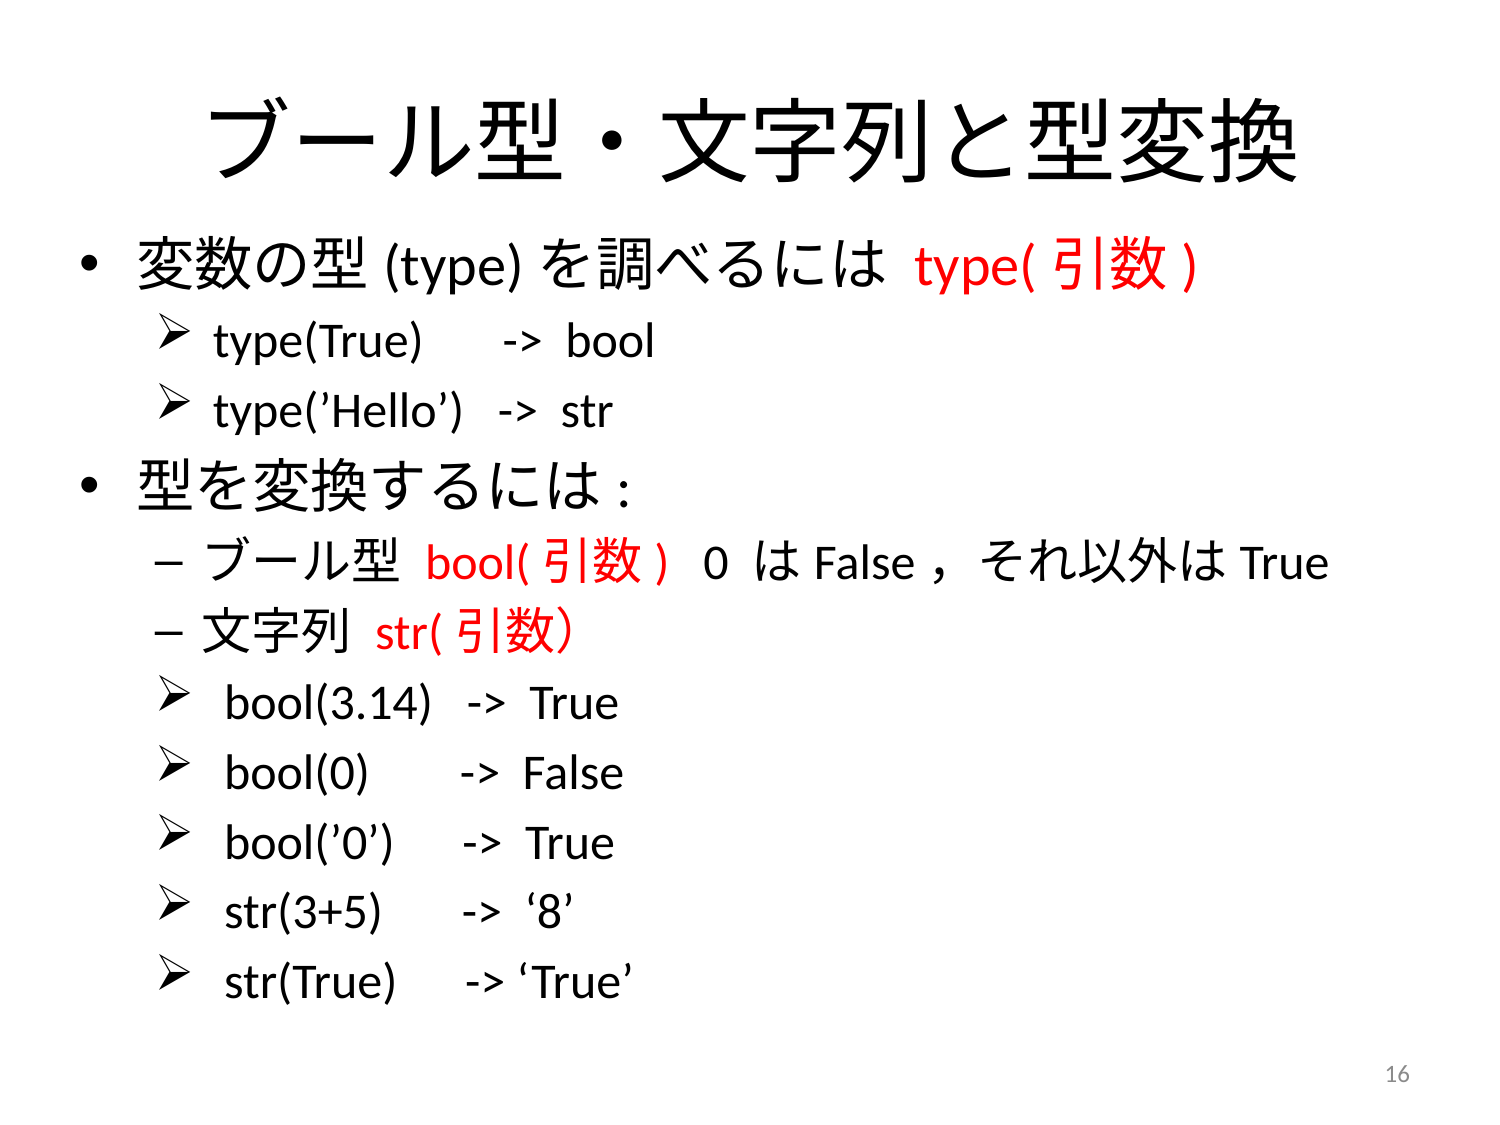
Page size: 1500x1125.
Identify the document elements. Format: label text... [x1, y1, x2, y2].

list 変数の型(type)を調べるには type(引数) type(True) -> bool type(’Hello’) -> str 型を変換するには: ブール型 bool(引数) 0 はFalse，それ以外はTrue 文字列 str(引数） bool(3.14) -> True bool(0) -> False bool(’0’) -> True str(3+5) -> ‘8’ str(True) -> ‘True’ [64, 219, 1436, 1083]
slide_number 16 [1074, 1042, 1425, 1103]
title ブール型・文字列と型変換 [74, 44, 1426, 219]
